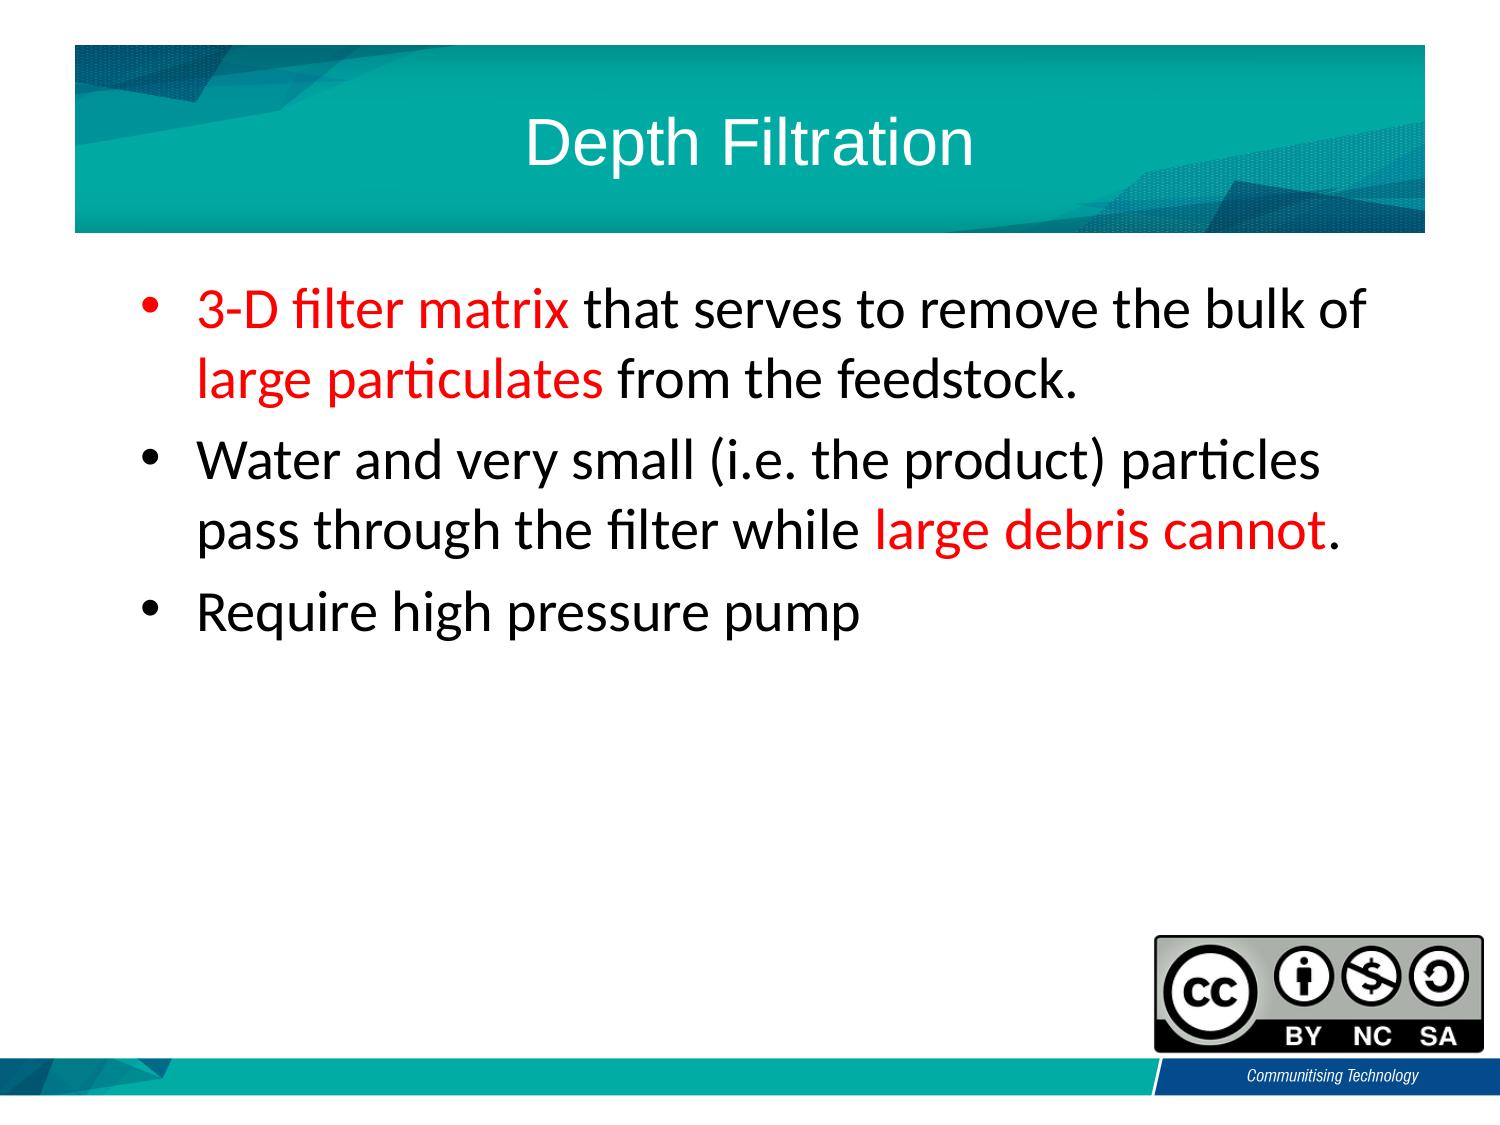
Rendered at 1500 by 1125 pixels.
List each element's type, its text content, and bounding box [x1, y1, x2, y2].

list 3-D filter matrix that serves to remove the bulk of large particulates from the feedstock. Water and very small (i.e. the product) particles pass through the filter while large debris cannot. Require high pressure pump [125, 262, 1425, 1005]
title Depth Filtration [75, 45, 1425, 233]
picture [0, 0, 1500, 1125]
